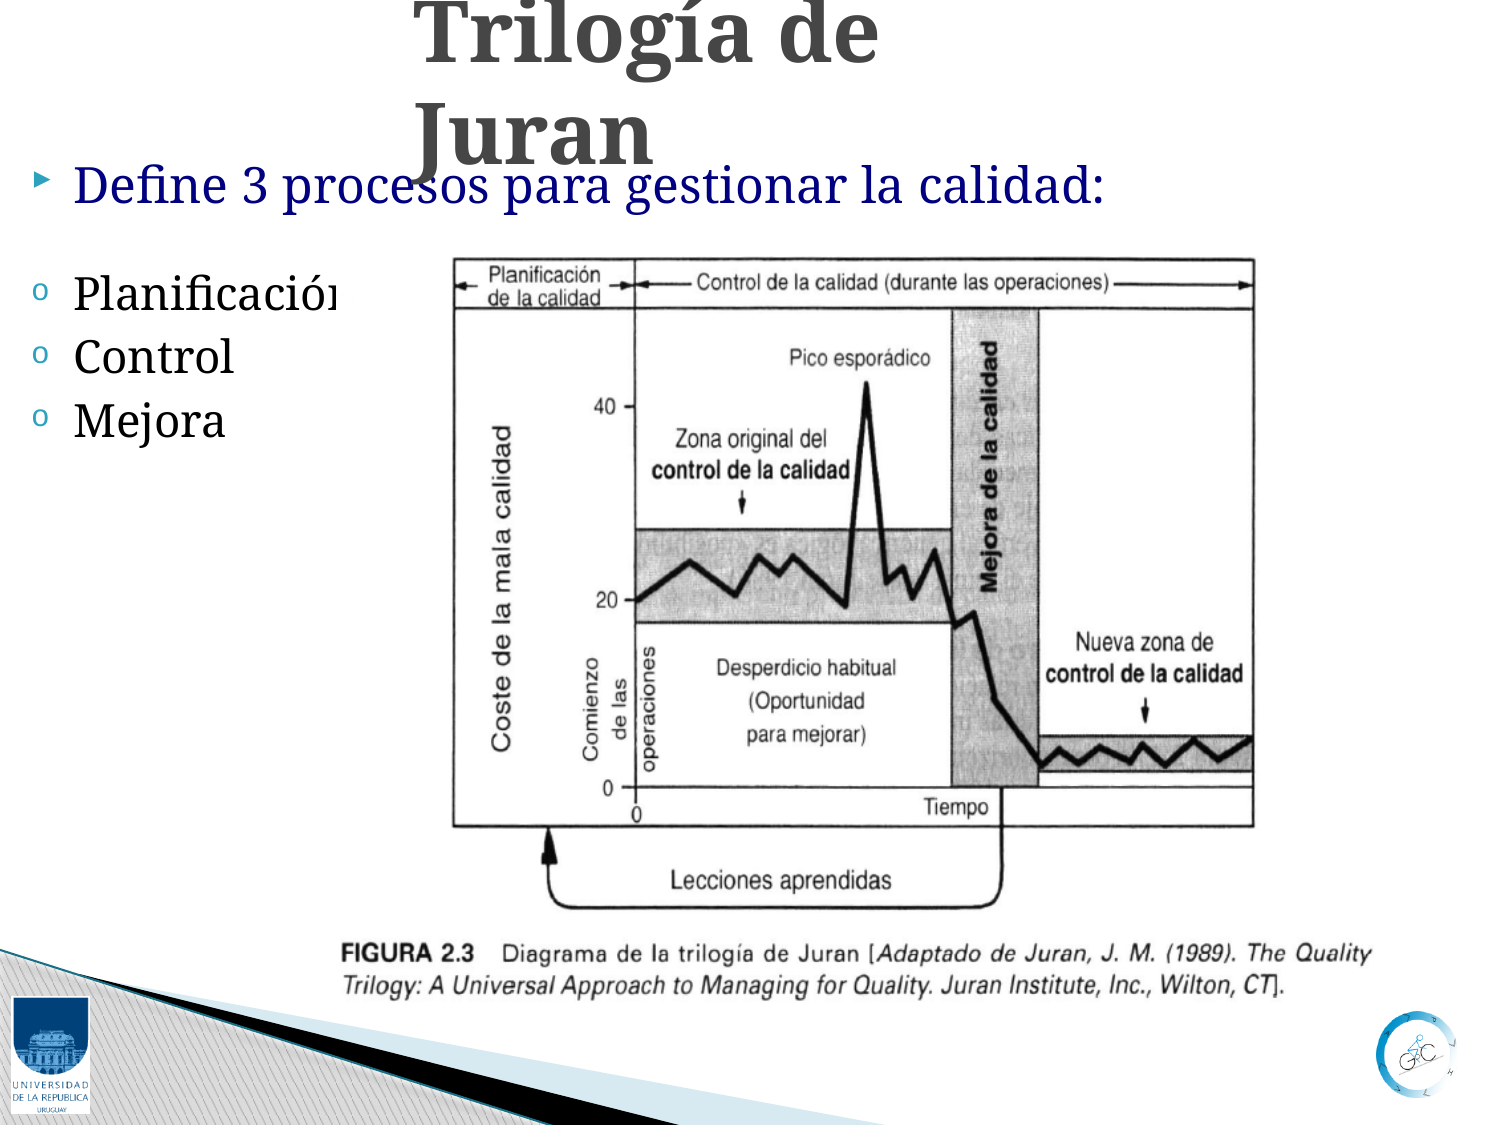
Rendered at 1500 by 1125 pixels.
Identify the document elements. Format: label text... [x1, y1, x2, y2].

picture [11, 996, 90, 1114]
picture [336, 243, 1383, 1007]
picture [1376, 1011, 1458, 1098]
list Define 3 procesos para gestionar la calidad: Planificación Control Mejora [0, 145, 1352, 465]
title Trilogía de Juran [398, 10, 1102, 149]
